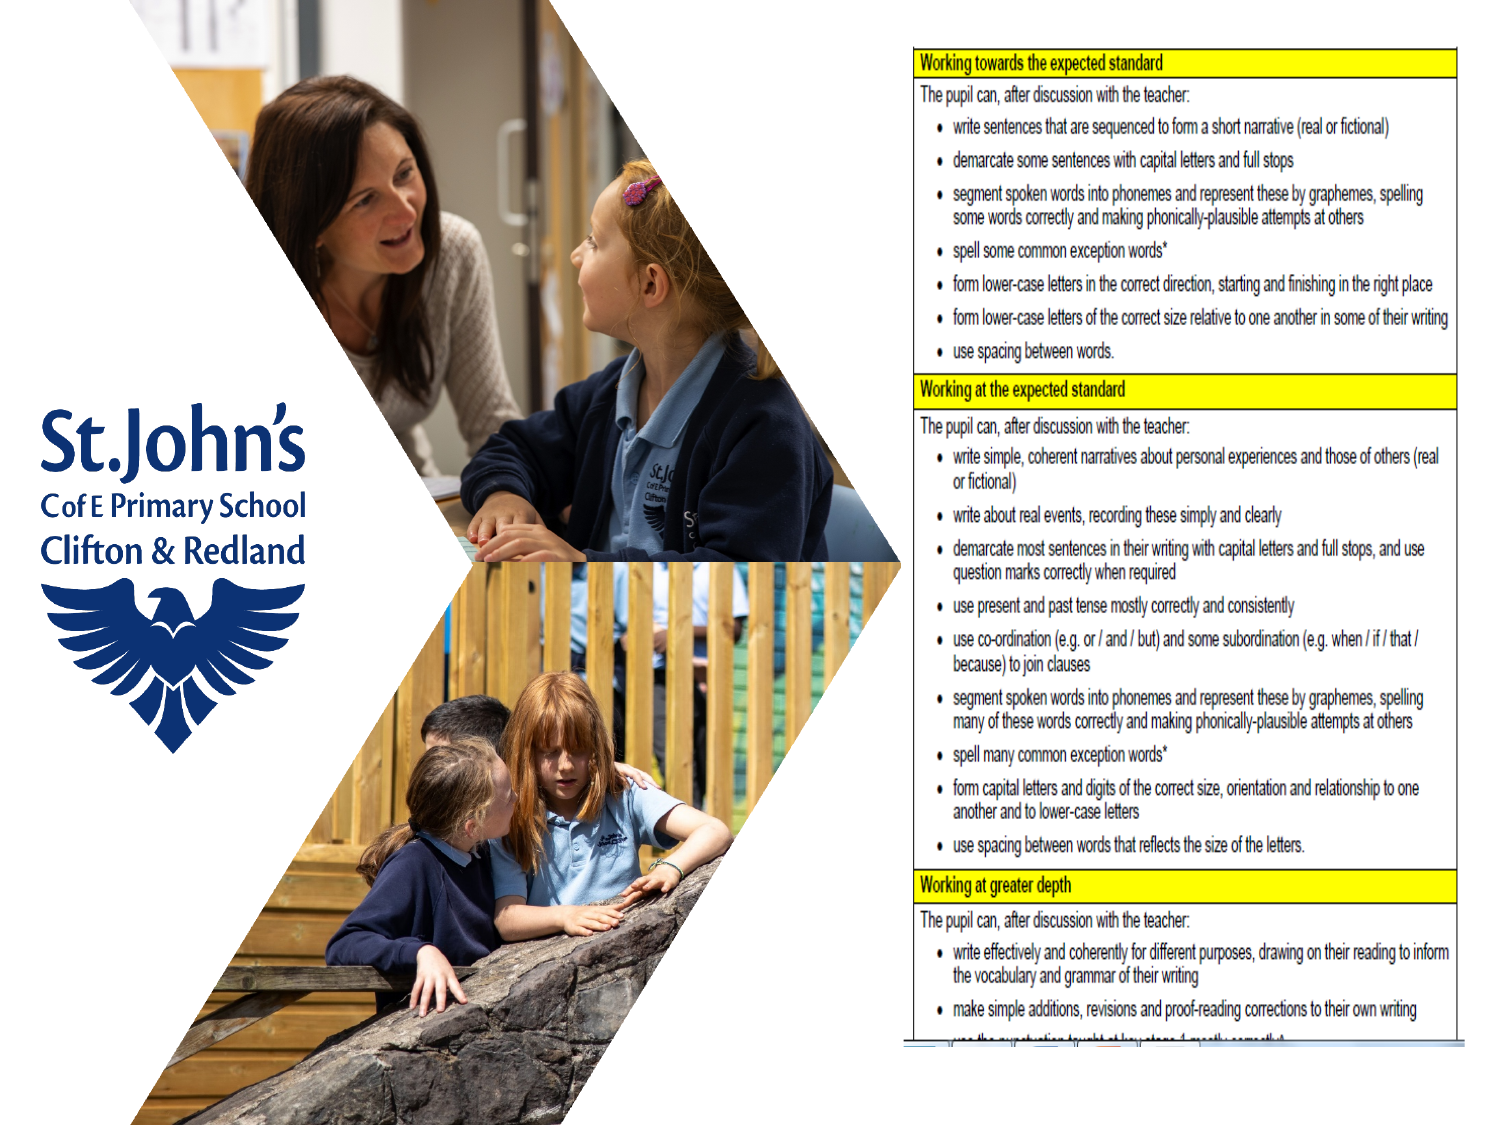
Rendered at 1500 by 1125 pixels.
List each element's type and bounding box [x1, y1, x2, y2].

picture [0, 0, 1500, 1125]
subtitle [868, 727, 1459, 1059]
